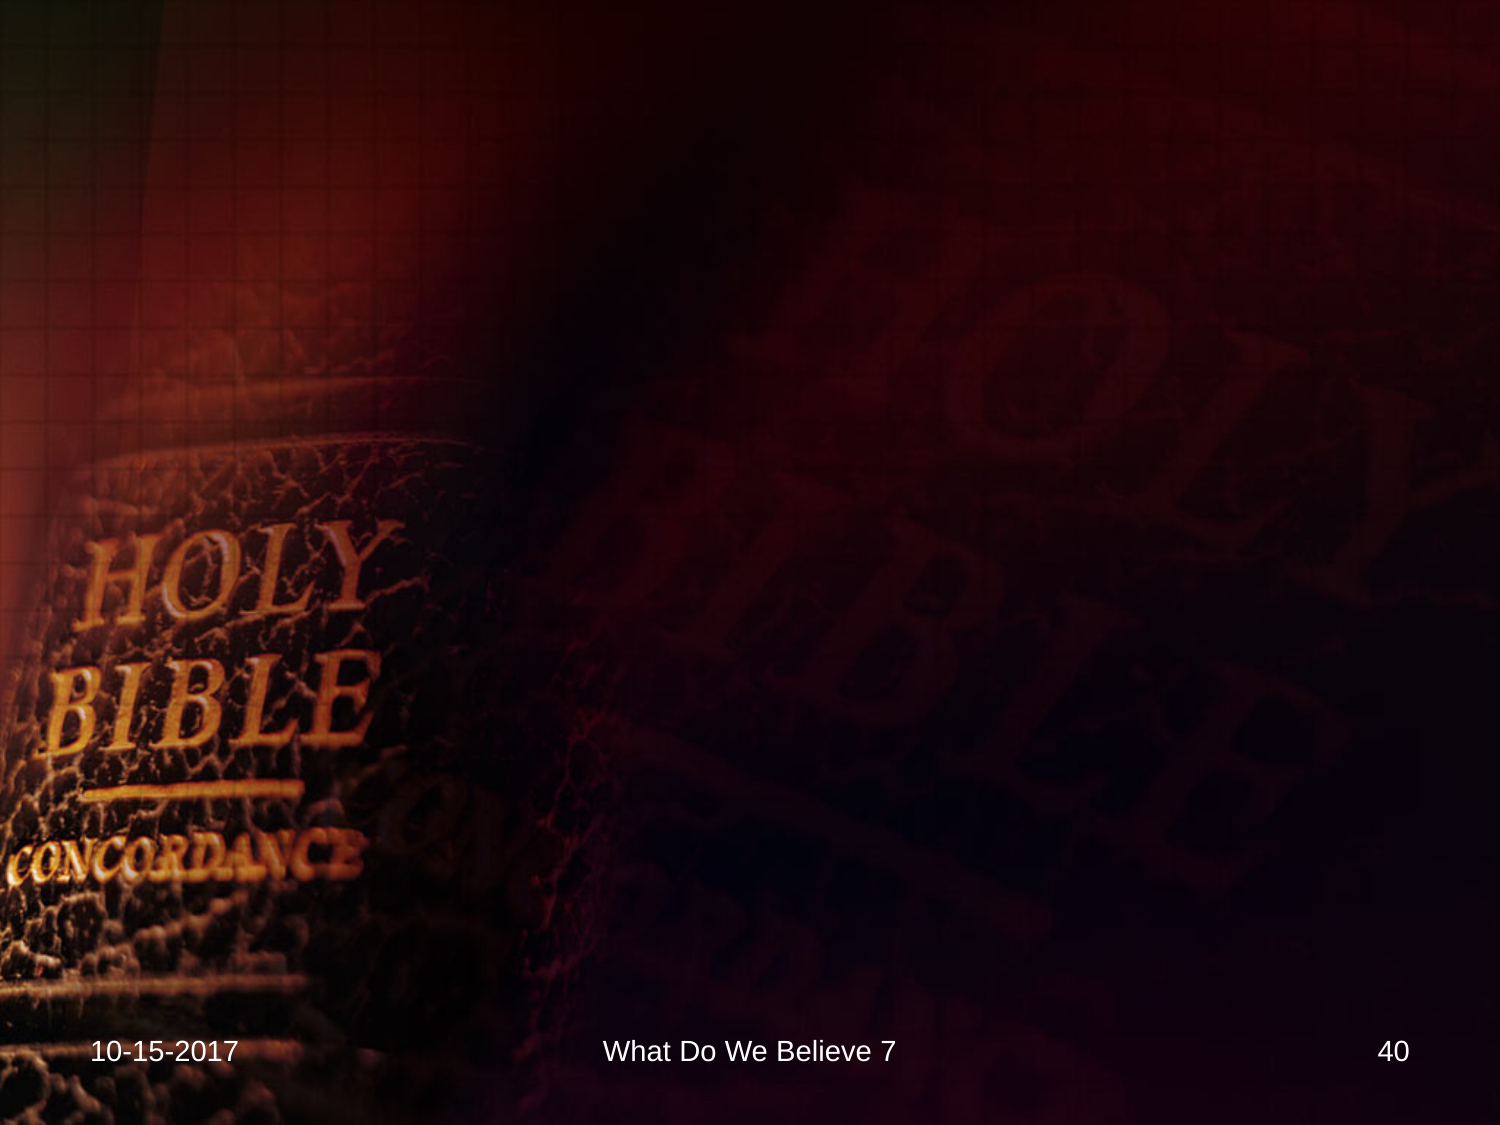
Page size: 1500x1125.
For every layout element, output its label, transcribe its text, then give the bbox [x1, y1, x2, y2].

footer What Do We Believe 7 [512, 1024, 988, 1103]
slide_number 40 [1074, 1024, 1426, 1103]
picture [0, 0, 1500, 1125]
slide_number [74, 1024, 426, 1103]
